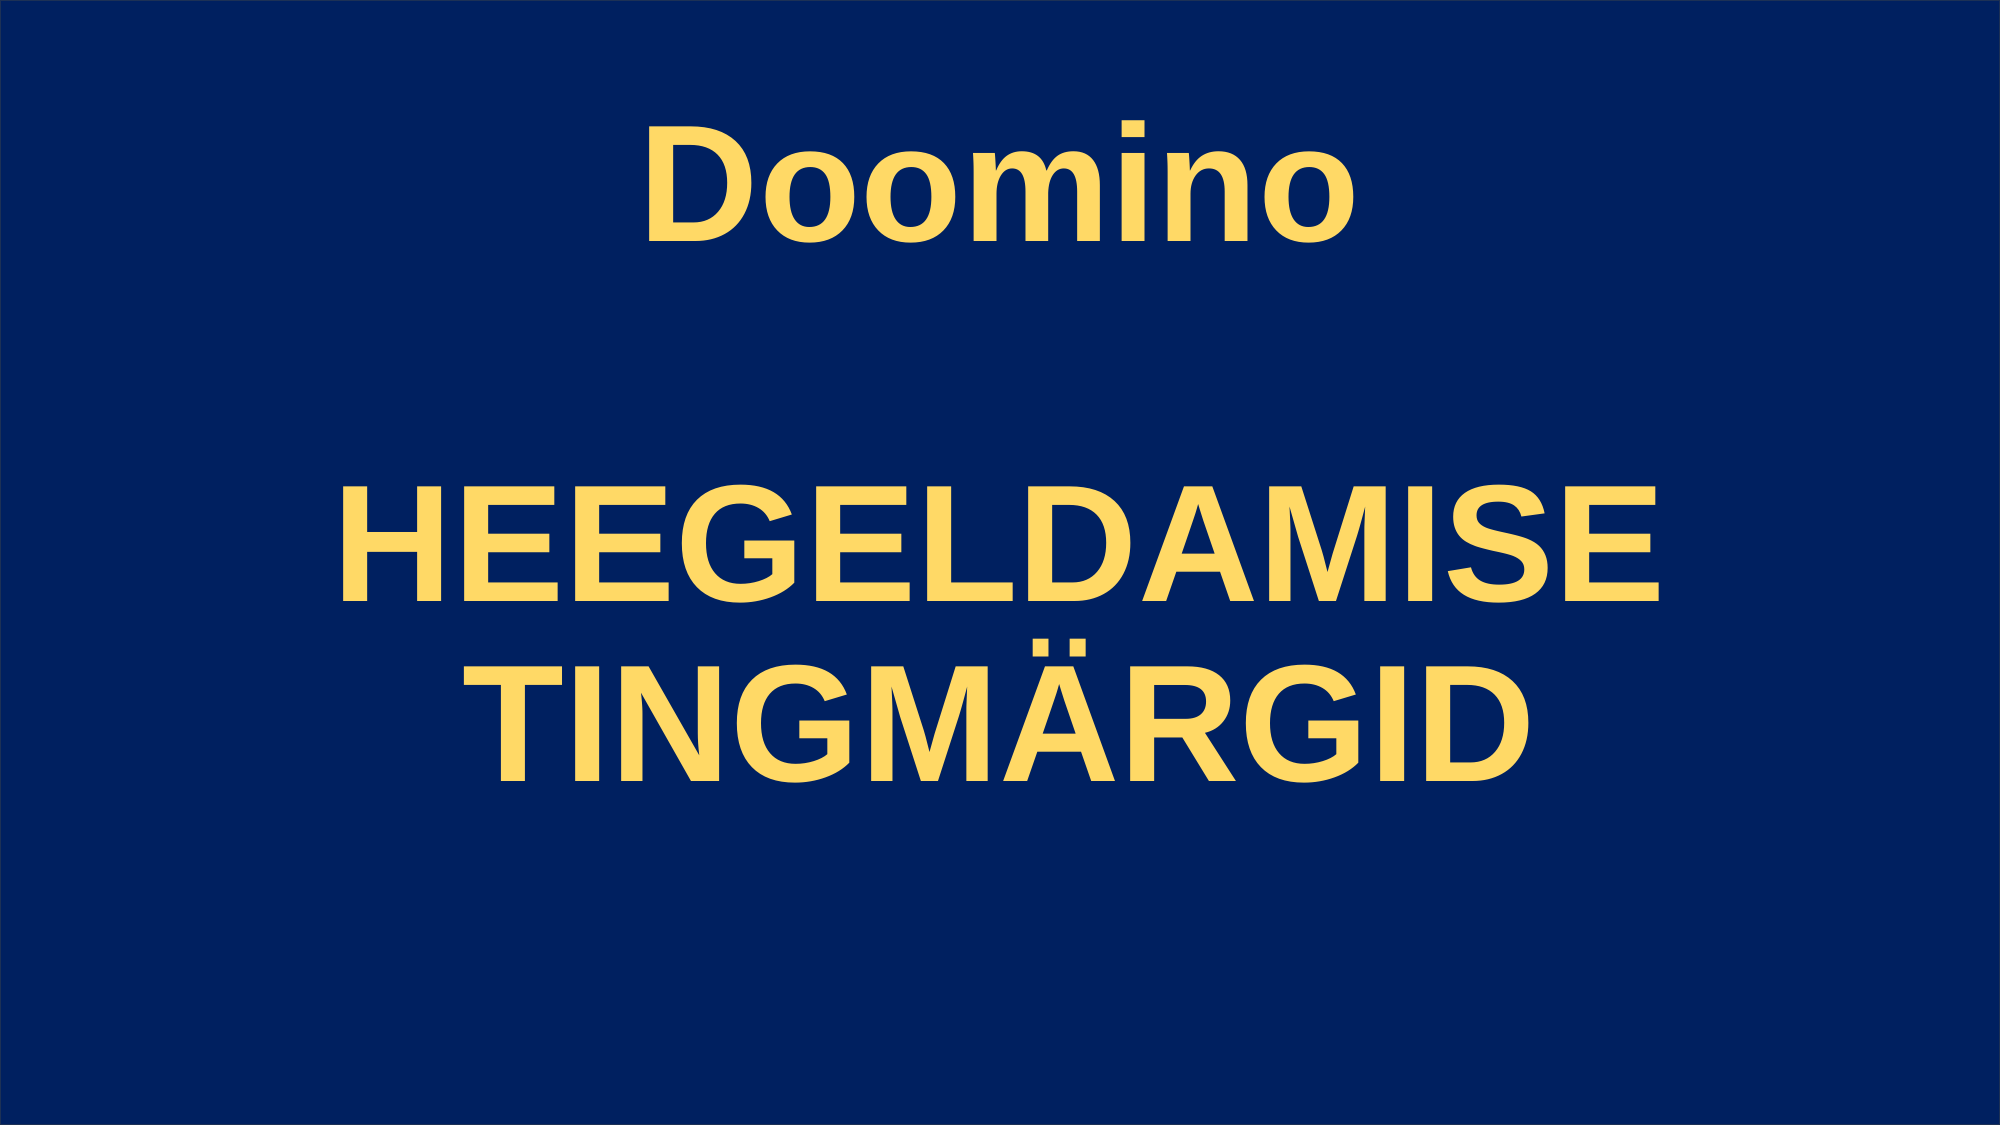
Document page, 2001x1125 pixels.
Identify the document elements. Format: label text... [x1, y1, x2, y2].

title Doomino HEEGELDAMISE TINGMÄRGID [249, 276, 1750, 825]
text_box [0, 0, 2000, 1125]
